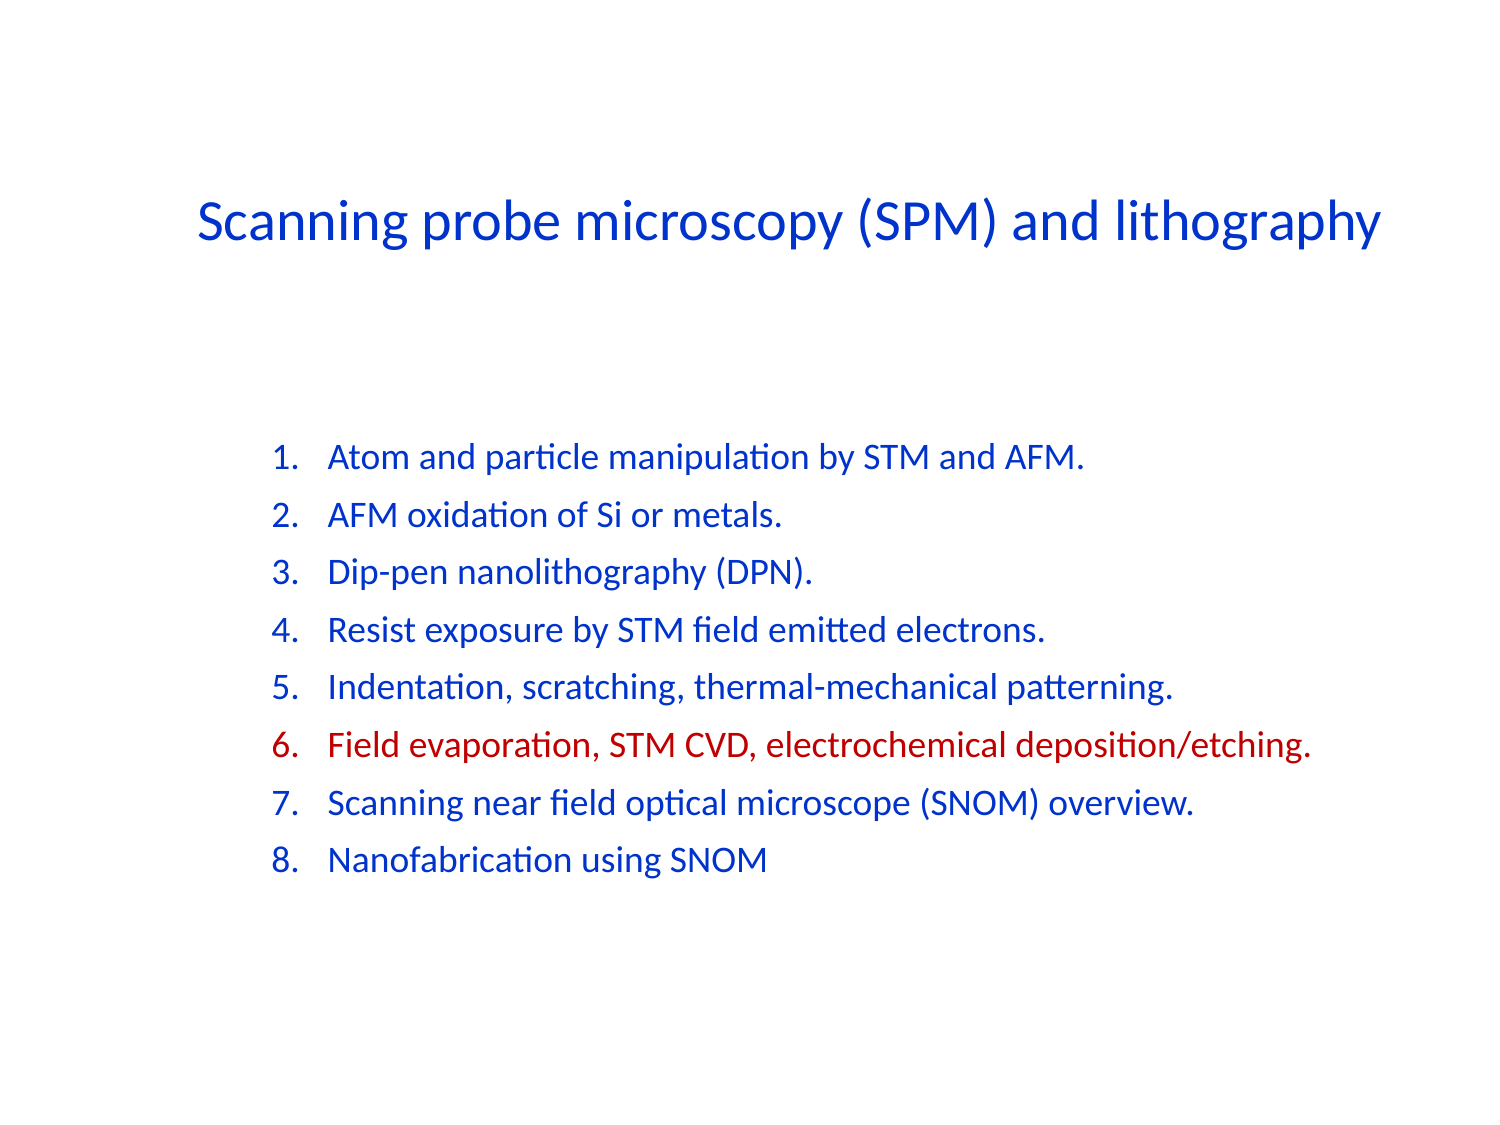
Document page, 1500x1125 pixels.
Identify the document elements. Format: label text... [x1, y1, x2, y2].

text_box Atom and particle manipulation by STM and AFM. AFM oxidation of Si or metals. Dip-pen nanolithography (DPN). Resist exposure by STM field emitted electrons. Indentation, scratching, thermal-mechanical patterning. Field evaporation, STM CVD, electrochemical deposition/etching. Scanning near field optical microscope (SNOM) overview. Nanofabrication using SNOM [256, 424, 1328, 888]
text_box Scanning probe microscopy (SPM) and lithography [182, 174, 1398, 260]
